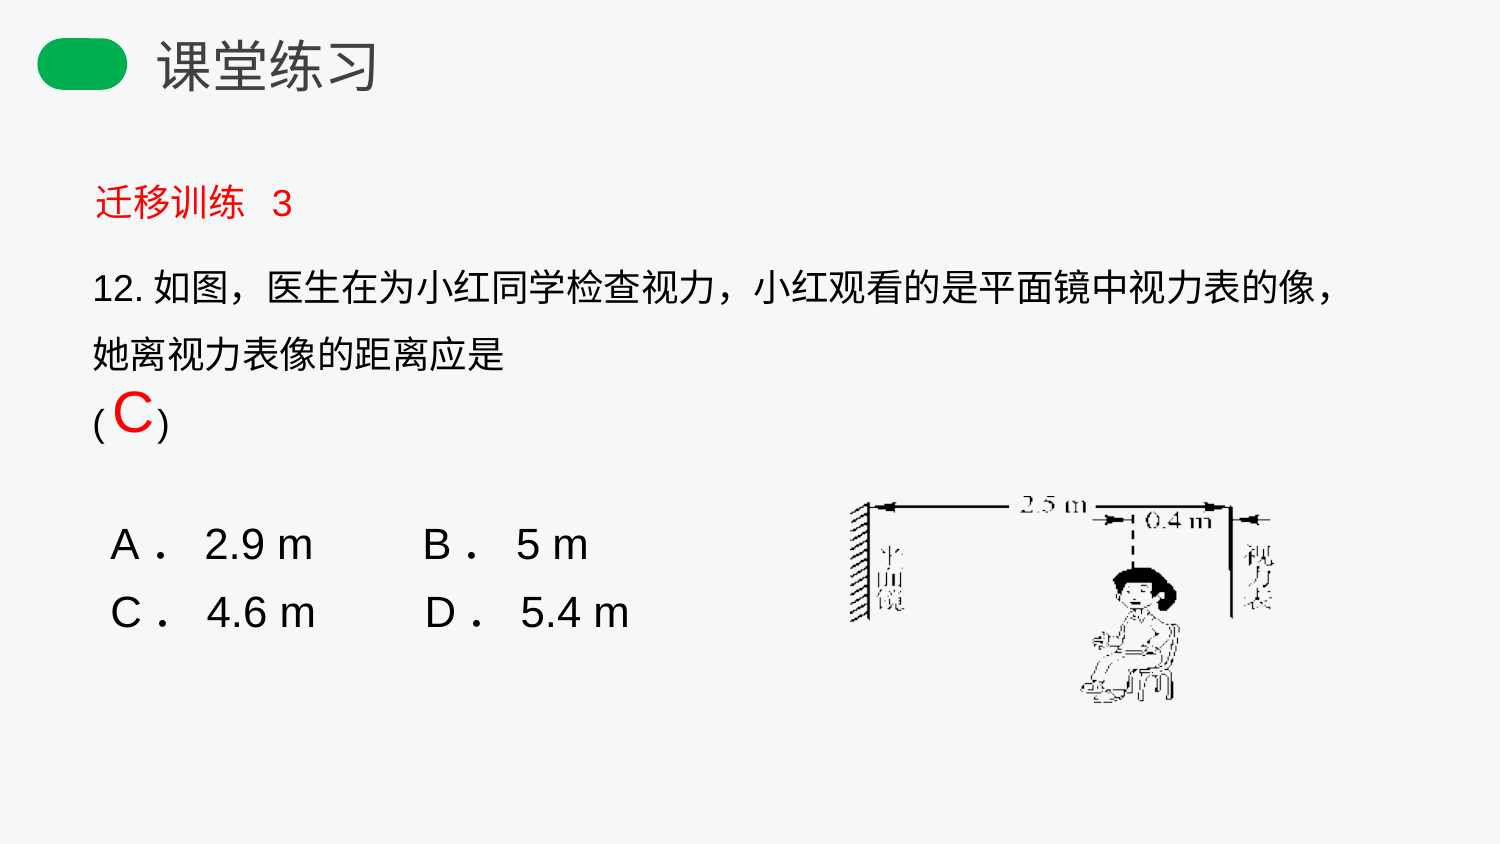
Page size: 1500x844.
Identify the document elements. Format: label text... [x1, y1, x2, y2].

text_box 12.如图，医生在为小红同学检查视力，小红观看的是平面镜中视力表的像，她离视力表像的距离应是 ( ) [81, 235, 1401, 450]
text_box 迁移训练 3 [84, 167, 329, 235]
text_box 课堂练习 [144, 25, 961, 105]
picture [850, 495, 1274, 708]
text_box A．2.9 m B．5 m C．4.6 m D．5.4 m [99, 494, 699, 642]
text_box C [100, 368, 166, 450]
